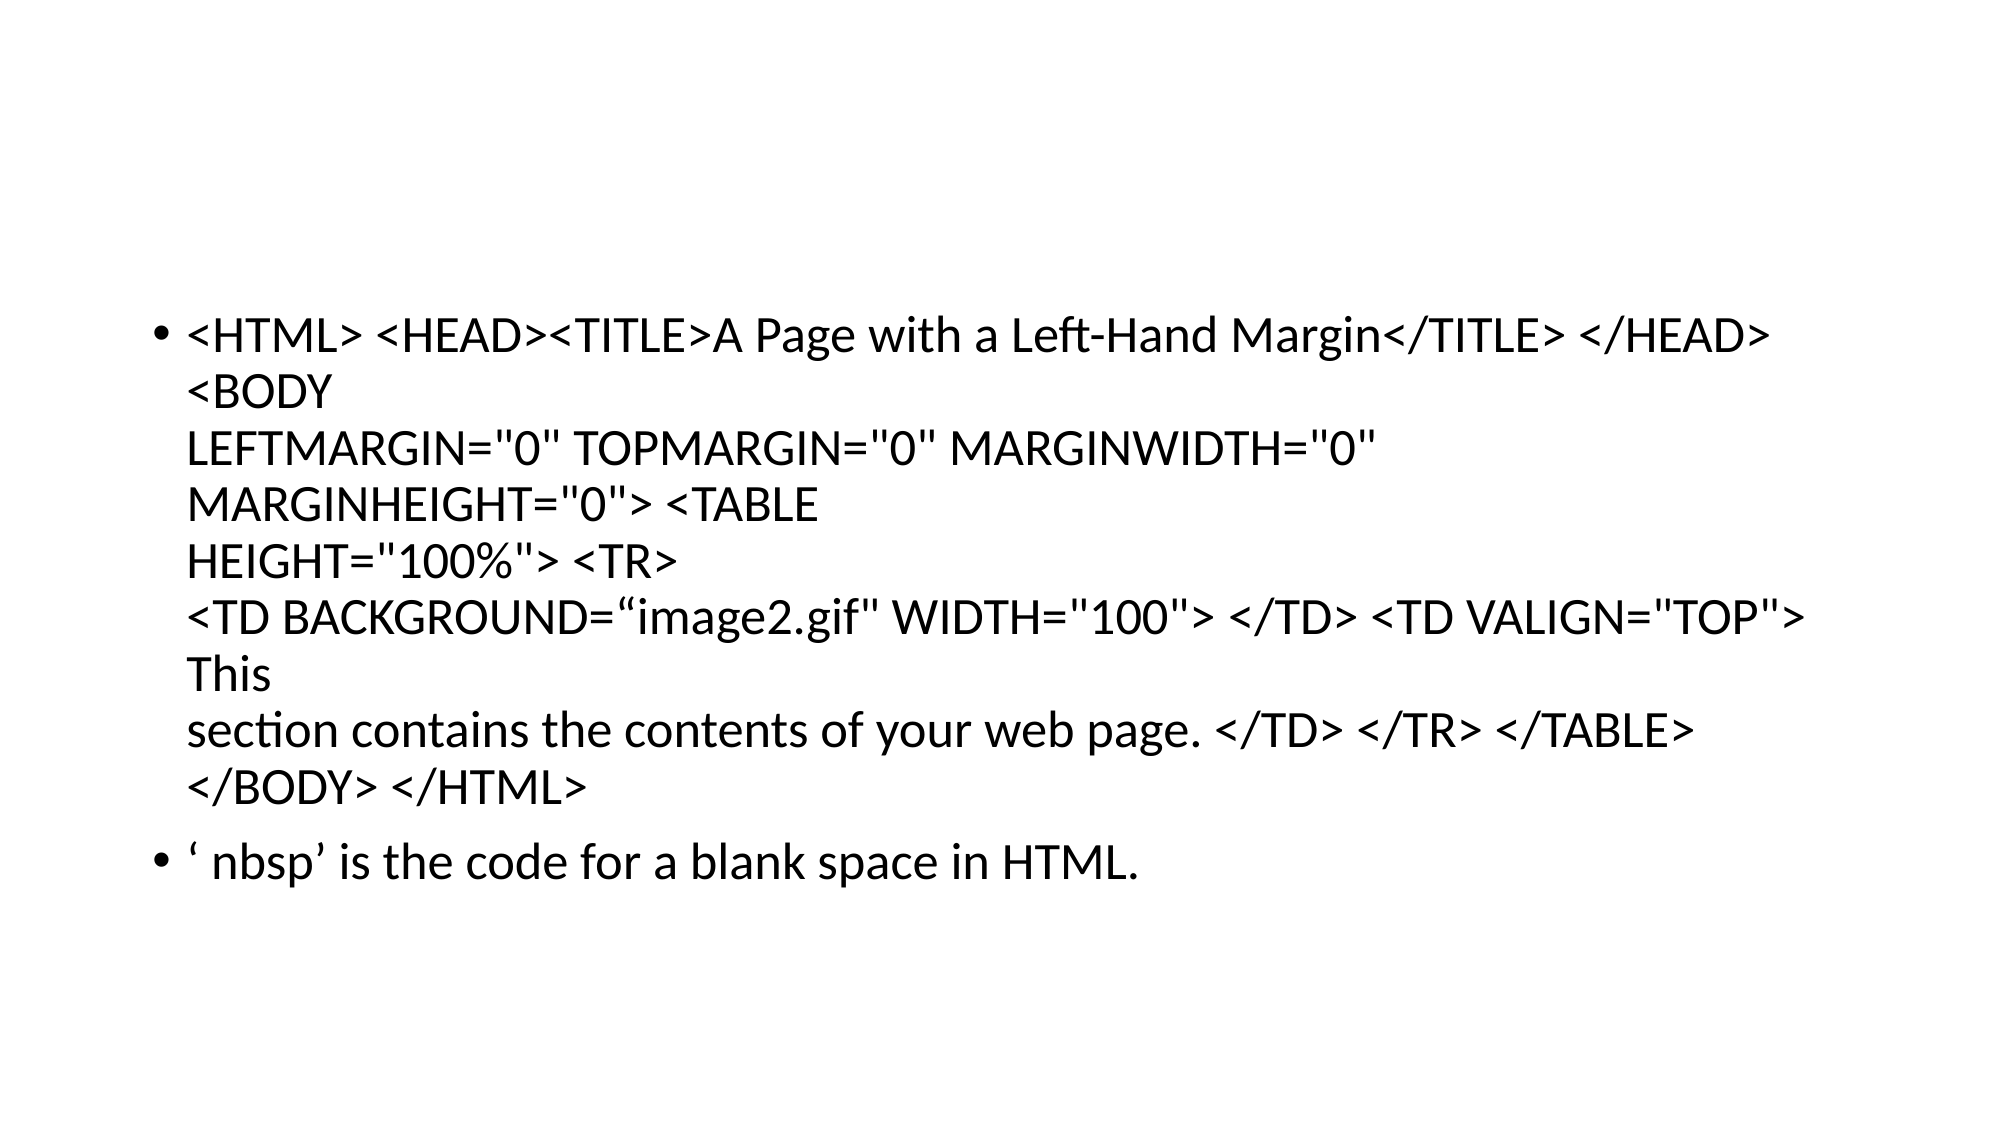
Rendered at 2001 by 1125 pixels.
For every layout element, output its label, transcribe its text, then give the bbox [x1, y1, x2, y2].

list <HTML> <HEAD><TITLE>A Page with a Left-Hand Margin</TITLE> </HEAD> <BODY LEFTMARGIN="0" TOPMARGIN="0" MARGINWIDTH="0" MARGINHEIGHT="0"> <TABLE HEIGHT="100%"> <TR> <TD BACKGROUND=“image2.gif" WIDTH="100"> </TD> <TD VALIGN="TOP"> This section contains the contents of your web page. </TD> </TR> </TABLE> </BODY> </HTML> ‘ nbsp’ is the code for a blank space in HTML. [137, 299, 1863, 1014]
